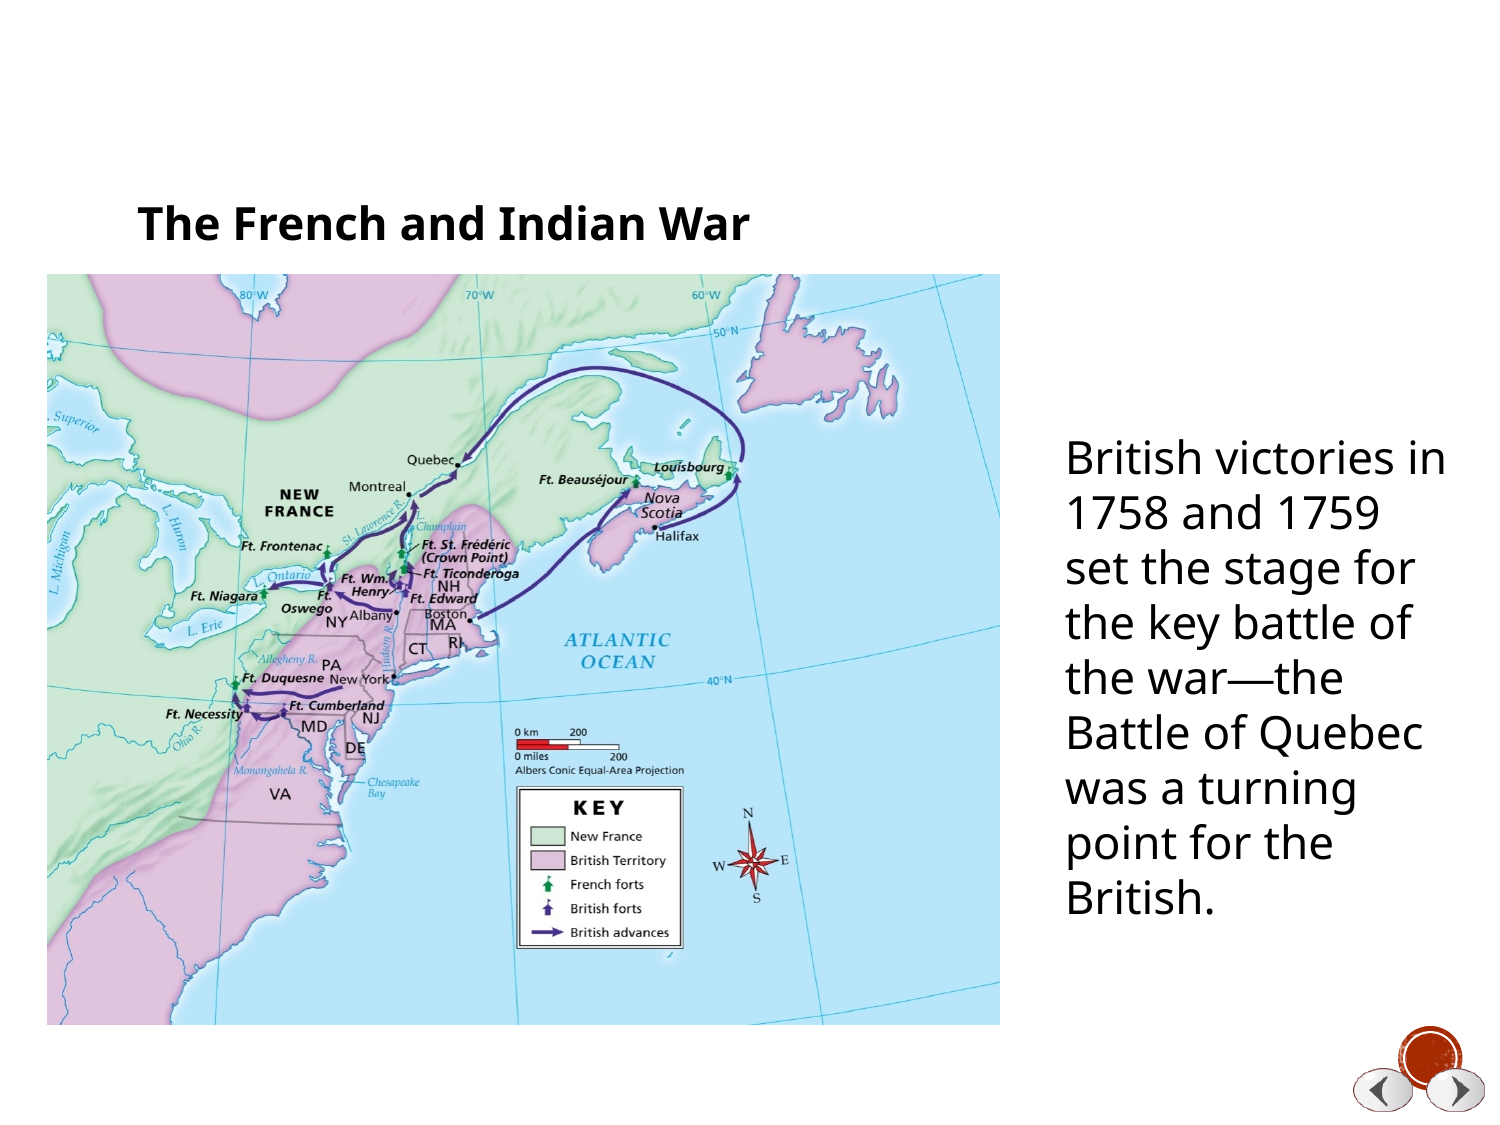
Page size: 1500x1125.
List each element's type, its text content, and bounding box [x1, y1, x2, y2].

picture [1353, 1068, 1413, 1112]
picture [47, 274, 1000, 1025]
picture [1426, 1068, 1485, 1112]
text_box British victories in 1758 and 1759 set the stage for the key battle of the war—the Battle of Quebec was a turning point for the British. [1050, 421, 1466, 931]
text_box The French and Indian War [122, 187, 766, 258]
